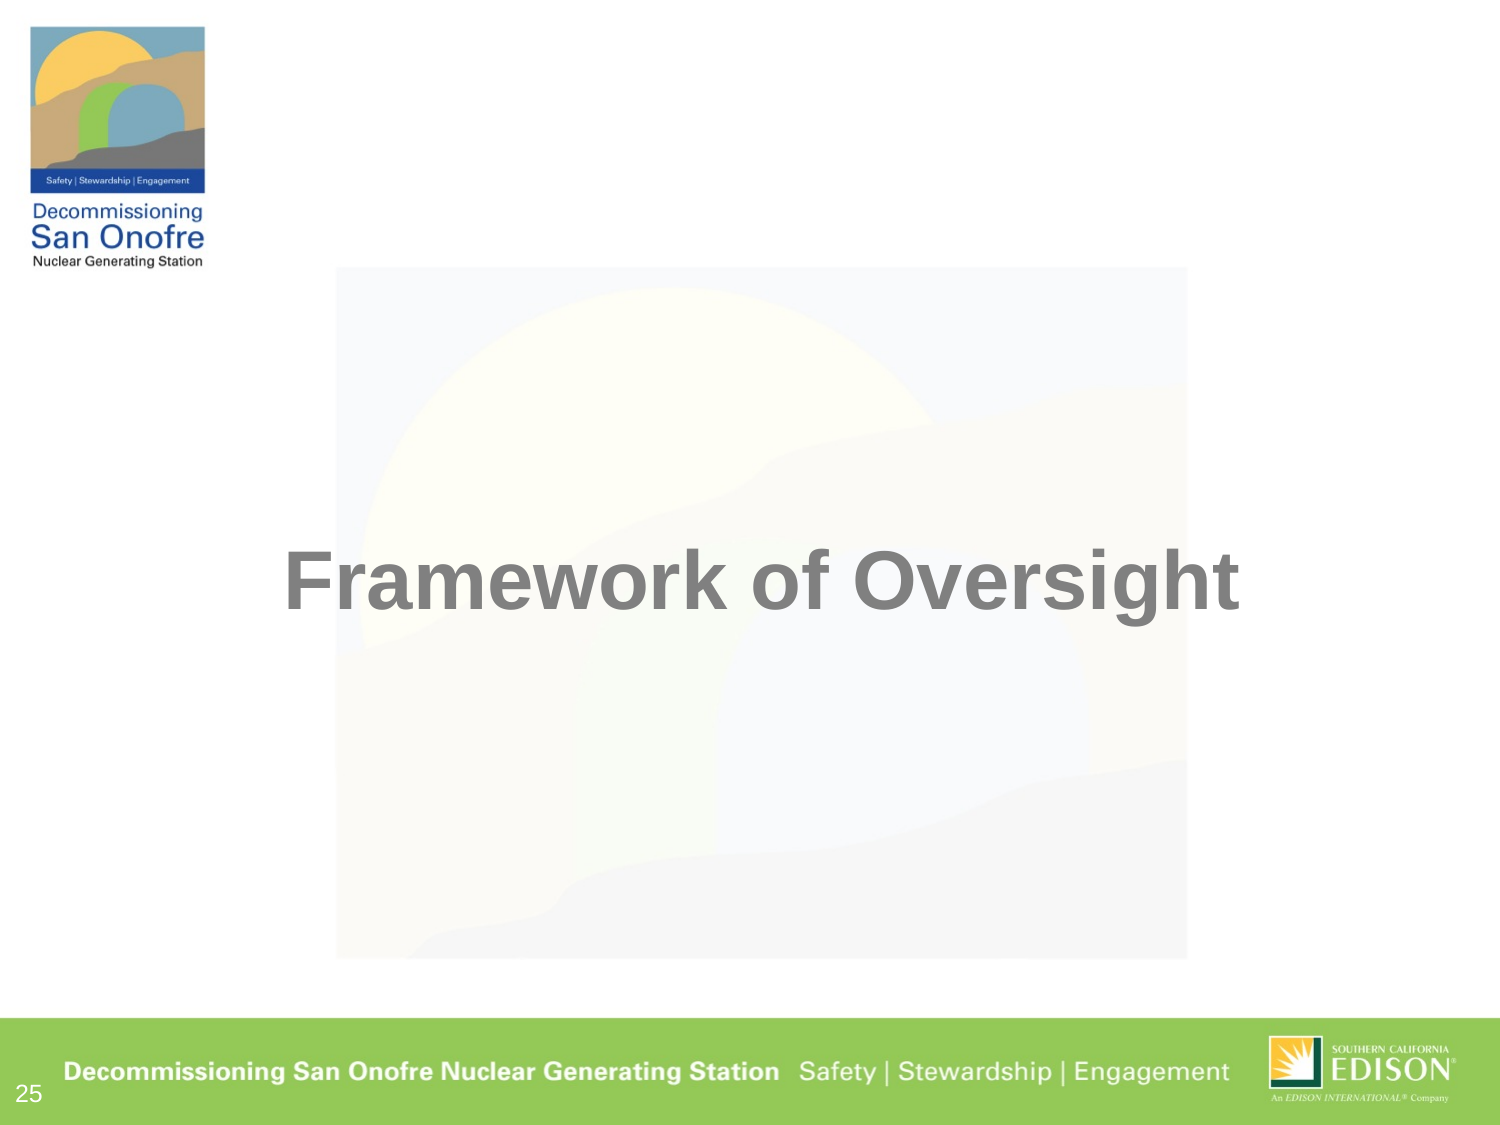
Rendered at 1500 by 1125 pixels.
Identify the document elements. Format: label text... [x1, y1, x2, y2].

slide_number 25 [0, 1062, 350, 1123]
picture [0, 0, 1500, 1125]
list Framework of Oversight [125, 387, 1400, 634]
